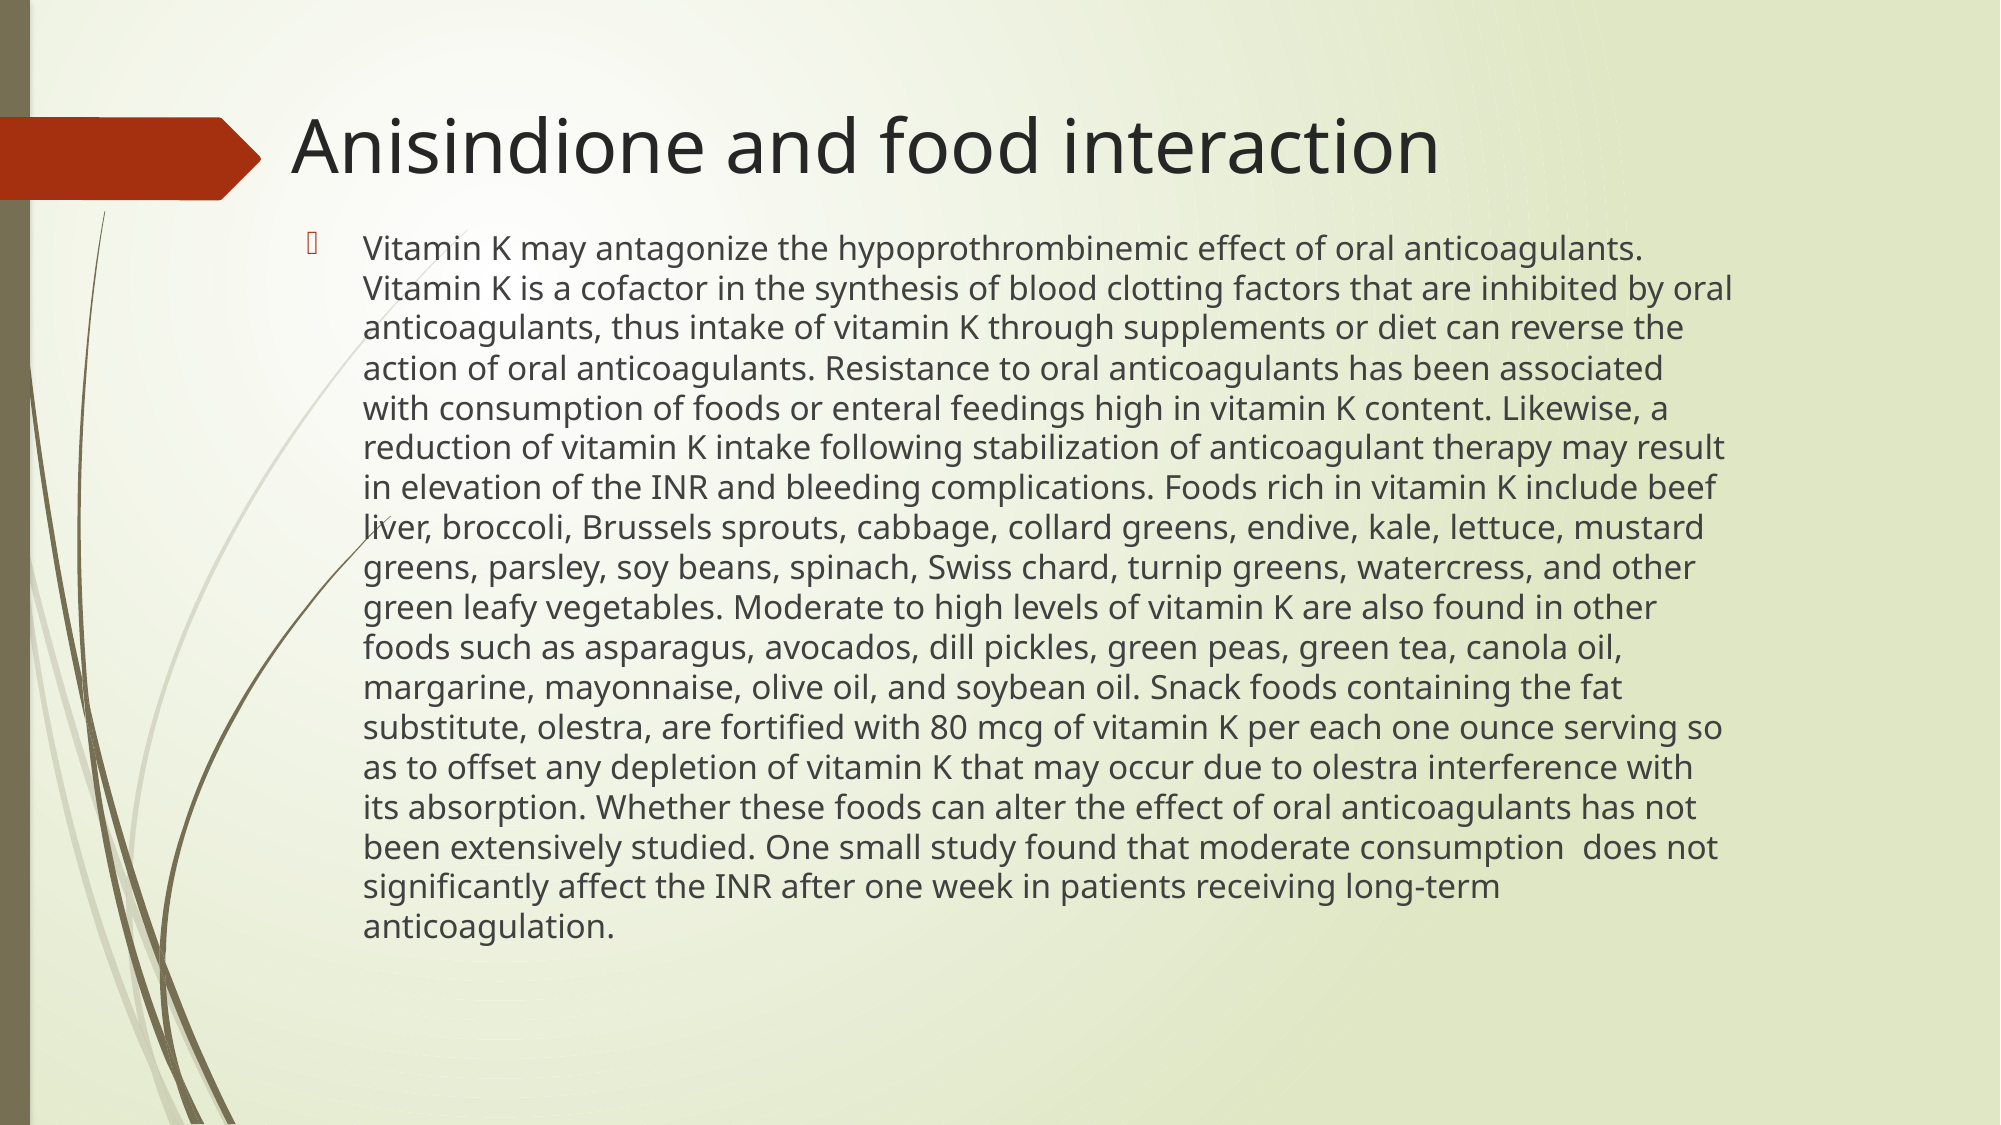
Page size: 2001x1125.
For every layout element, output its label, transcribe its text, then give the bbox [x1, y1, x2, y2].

title Anisindione and food interaction [276, 91, 1566, 220]
list Vitamin K may antagonize the hypoprothrombinemic effect of oral anticoagulants. Vitamin K is a cofactor in the synthesis of blood clotting factors that are inhibited by oral anticoagulants, thus intake of vitamin K through supplements or diet can reverse the action of oral anticoagulants. Resistance to oral anticoagulants has been associated with consumption of foods or enteral feedings high in vitamin K content. Likewise, a reduction of vitamin K intake following stabilization of anticoagulant therapy may result in elevation of the INR and bleeding complications. Foods rich in vitamin K include beef liver, broccoli, Brussels sprouts, cabbage, collard greens, endive, kale, lettuce, mustard greens, parsley, soy beans, spinach, Swiss chard, turnip greens, watercress, and other green leafy vegetables. Moderate to high levels of vitamin K are also found in other foods such as asparagus, avocados, dill pickles, green peas, green tea, canola oil, margarine, mayonnaise, olive oil, and soybean oil. Snack foods containing the fat substitute, olestra, are fortified with 80 mcg of vitamin K per each one ounce serving so as to offset any depletion of vitamin K that may occur due to olestra interference with its absorption. Whether these foods can alter the effect of oral anticoagulants has not been extensively studied. One small study found that moderate consumption does not significantly affect the INR after one week in patients receiving long-term anticoagulation. [291, 219, 1755, 840]
